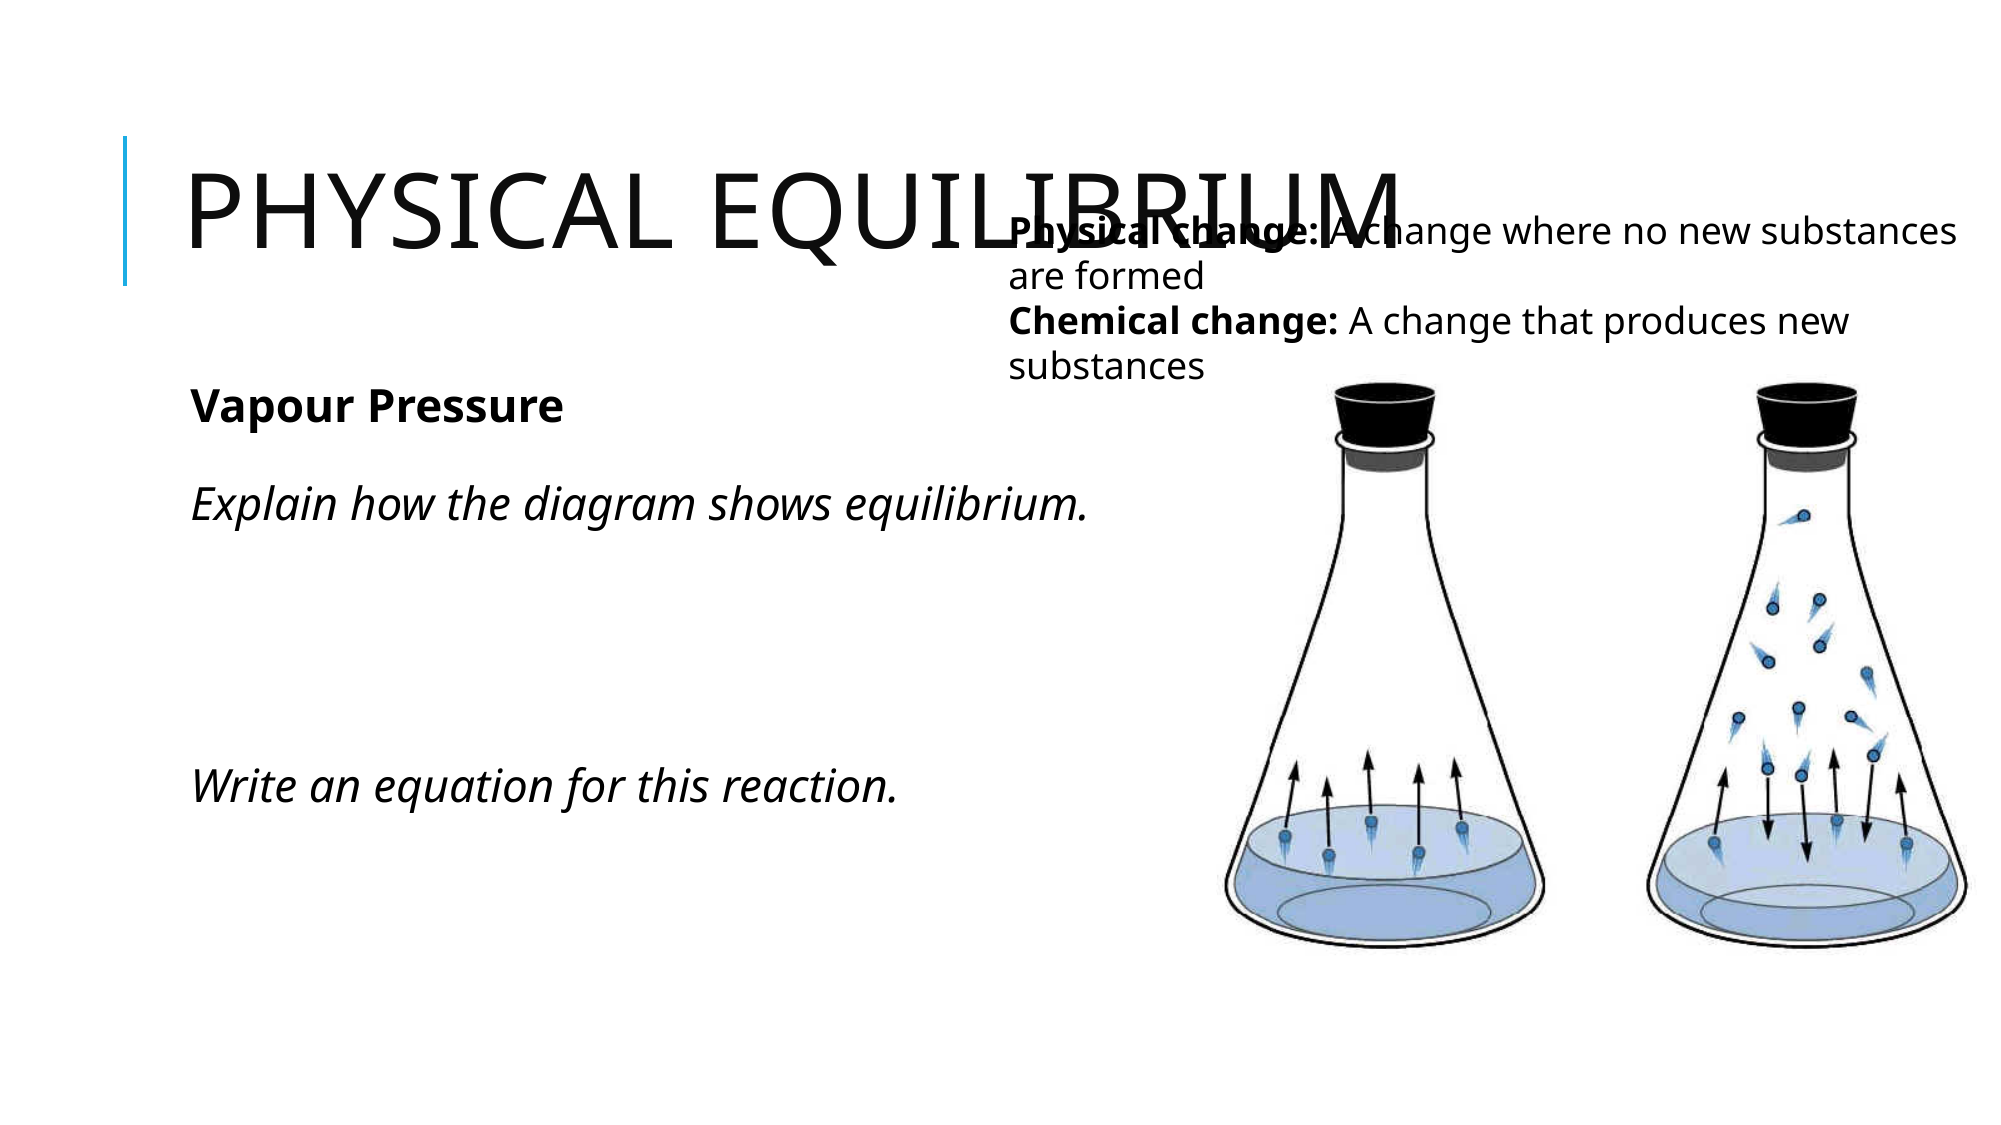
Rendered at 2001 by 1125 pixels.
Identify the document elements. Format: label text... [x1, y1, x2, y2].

title Physical Equilibrium [168, 96, 1763, 342]
picture [1215, 374, 1977, 965]
text_box Physical change: A change where no new substances are formed Chemical change: A change that produces new substances [993, 199, 2000, 395]
list Vapour Pressure Explain how the diagram shows equilibrium. Write an equation for this reaction. [168, 375, 1763, 1035]
